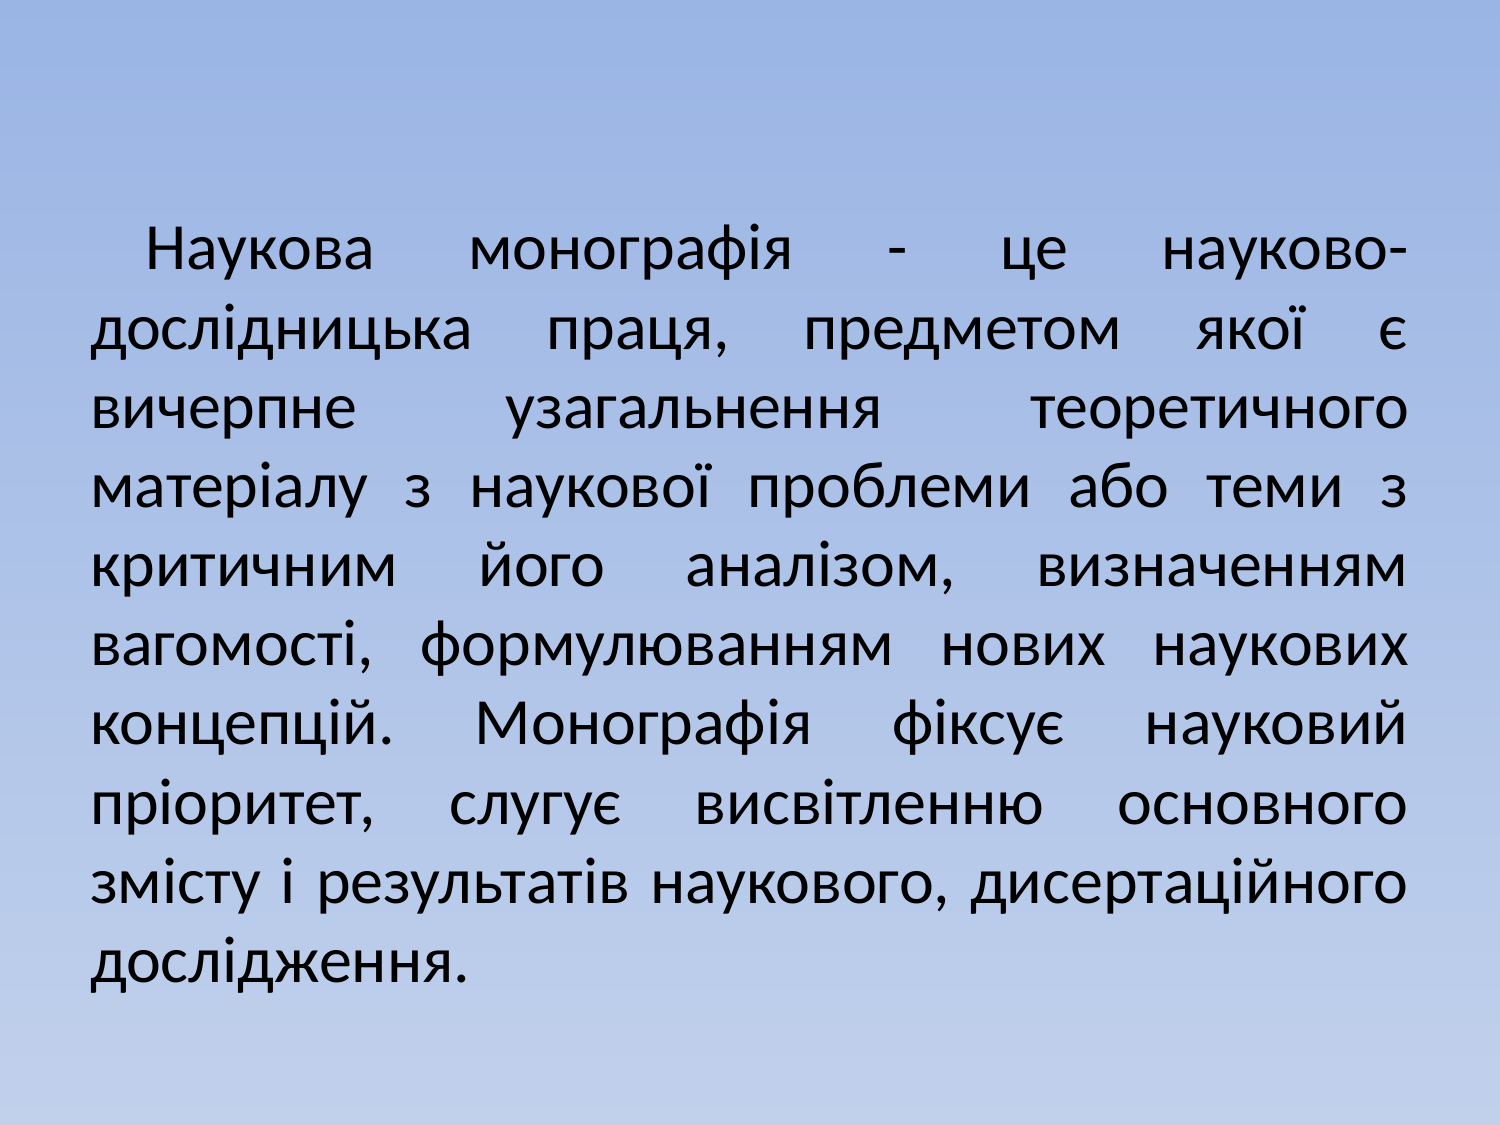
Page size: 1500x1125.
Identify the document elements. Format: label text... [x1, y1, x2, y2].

list Наукова монографія - це науково-дослідницька праця, предметом якої є вичерпне узагальнення теоретичного матеріалу з наукової проблеми або теми з критичним його аналізом, визначенням вагомості, формулюванням нових наукових концепцій. Монографія фіксує науковий пріоритет, слугує висвітленню основного змісту і результатів наукового, дисертаційного дослідження. [74, 196, 1426, 1006]
